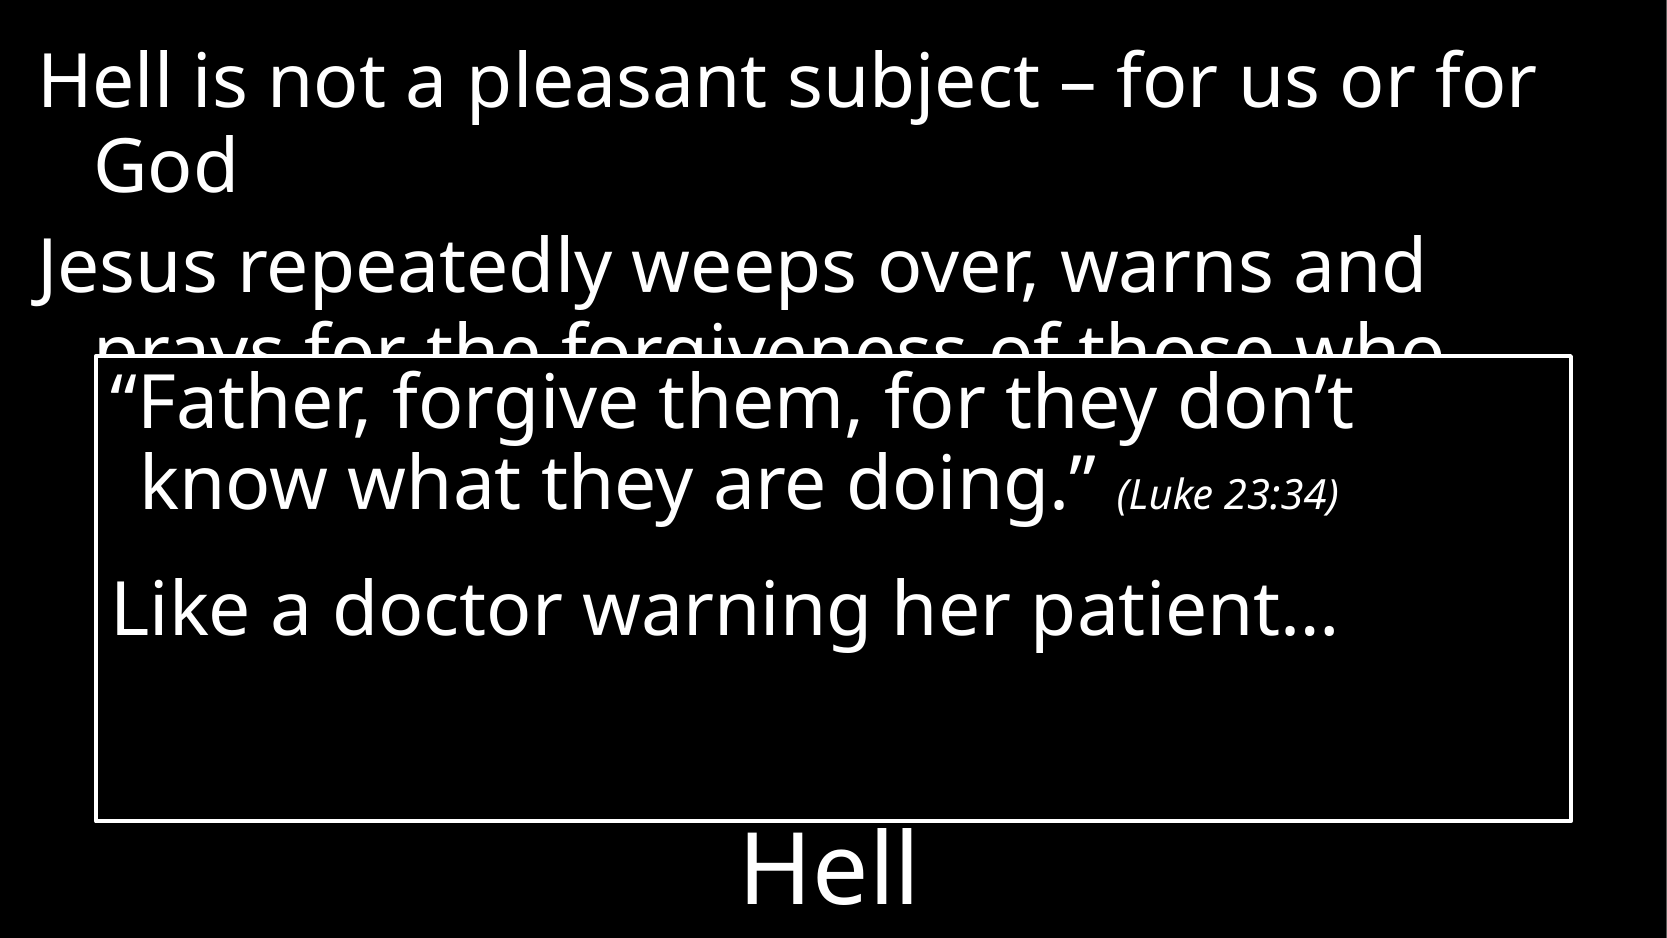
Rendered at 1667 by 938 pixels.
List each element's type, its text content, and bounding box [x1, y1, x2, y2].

list Hell is not a pleasant subject – for us or for God Jesus repeatedly weeps over, warns and prays for the forgiveness of those who hated him [21, 30, 1648, 792]
title Hell [10, 807, 1650, 923]
text_box “Father, forgive them, for they don’t know what they are doing.” (Luke 23:34) Like a doctor warning her patient… [95, 356, 1571, 822]
